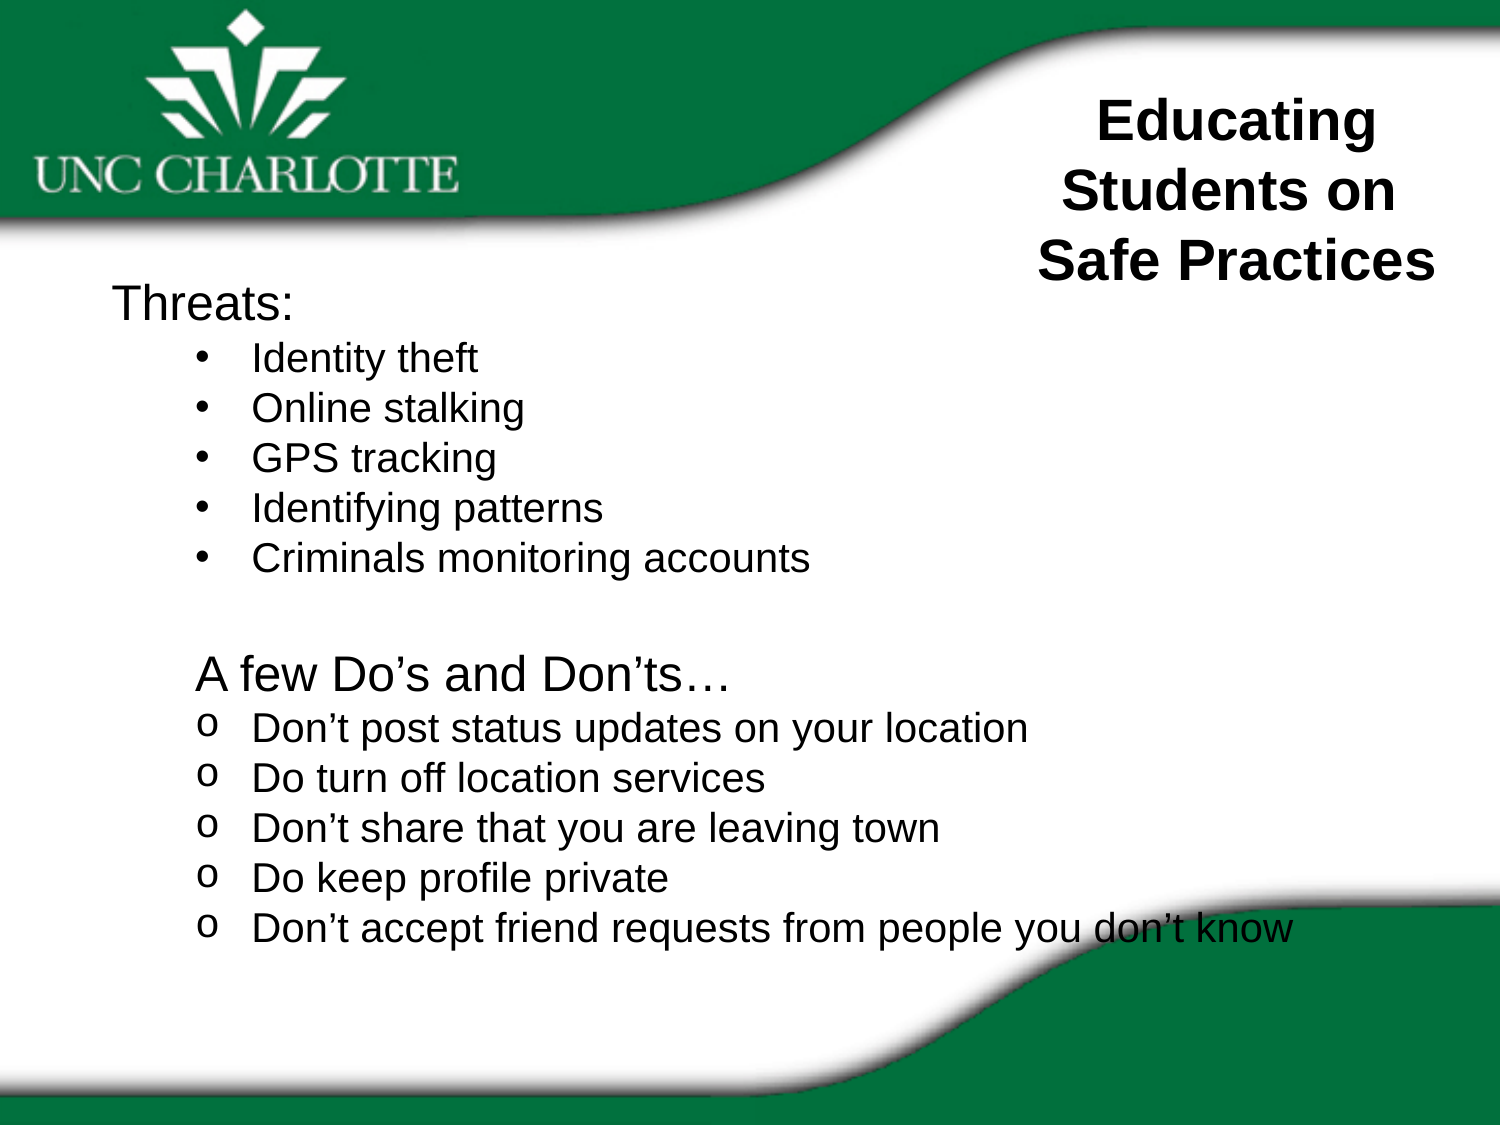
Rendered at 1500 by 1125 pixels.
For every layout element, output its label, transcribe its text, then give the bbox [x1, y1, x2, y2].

picture [0, 0, 1500, 1125]
text_box Threats: Identity theft Online stalking GPS tracking Identifying patterns Criminals monitoring accounts A few Do’s and Don’ts… Don’t post status updates on your location Do turn off location services Don’t share that you are leaving town Do keep profile private Don’t accept friend requests from people you don’t know [96, 263, 1400, 1116]
text_box Educating Students on Safe Practices [974, 75, 1500, 300]
